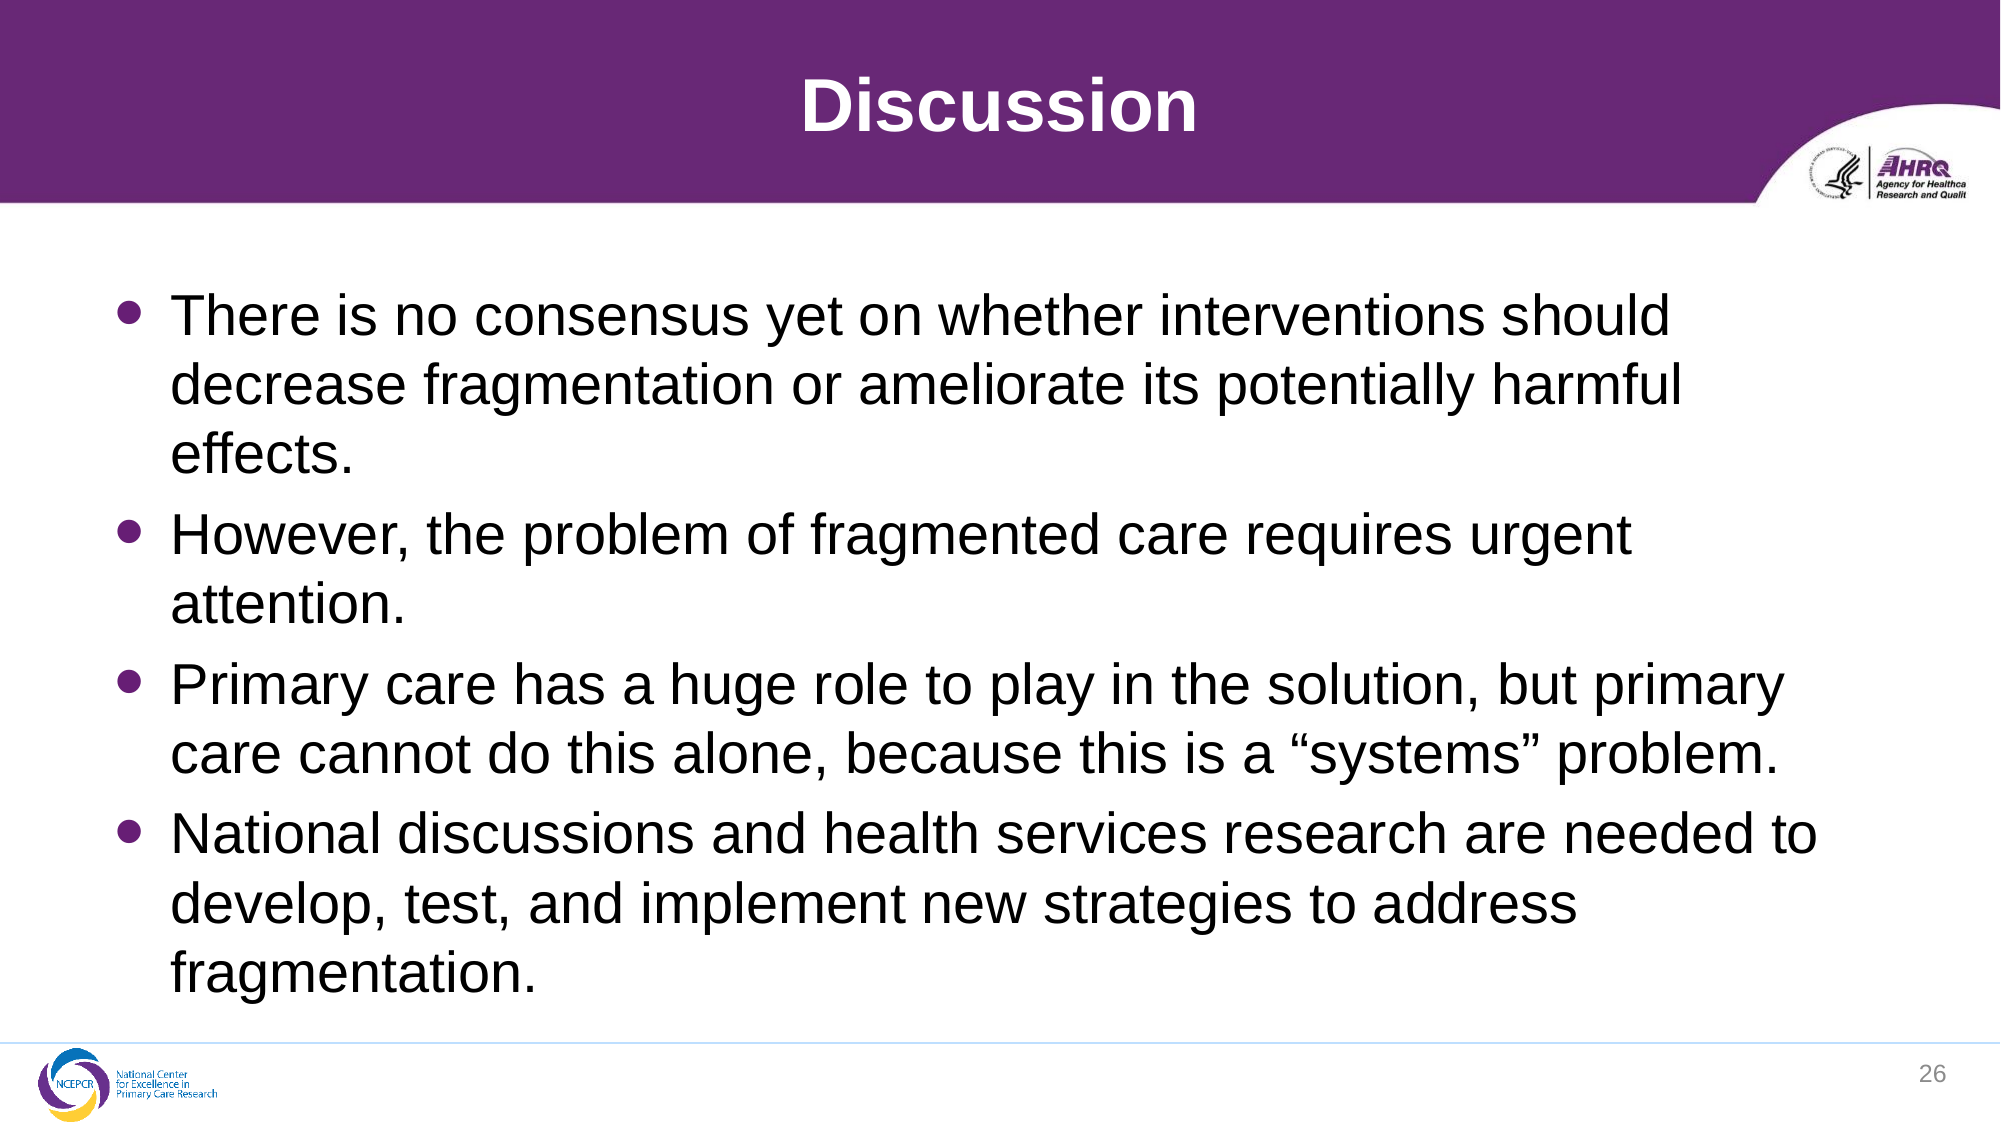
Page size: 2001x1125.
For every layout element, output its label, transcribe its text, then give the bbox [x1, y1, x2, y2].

list There is no consensus yet on whether interventions should decrease fragmentation or ameliorate its potentially harmful effects. However, the problem of fragmented care requires urgent attention. Primary care has a huge role to play in the solution, but primary care cannot do this alone, because this is a “systems” problem. National discussions and health services research are needed to develop, test, and implement new strategies to address fragmentation. [99, 270, 1900, 1013]
picture [0, 0, 2001, 1125]
slide_number 26 [1862, 1042, 1962, 1103]
title Discussion [116, 21, 1884, 181]
